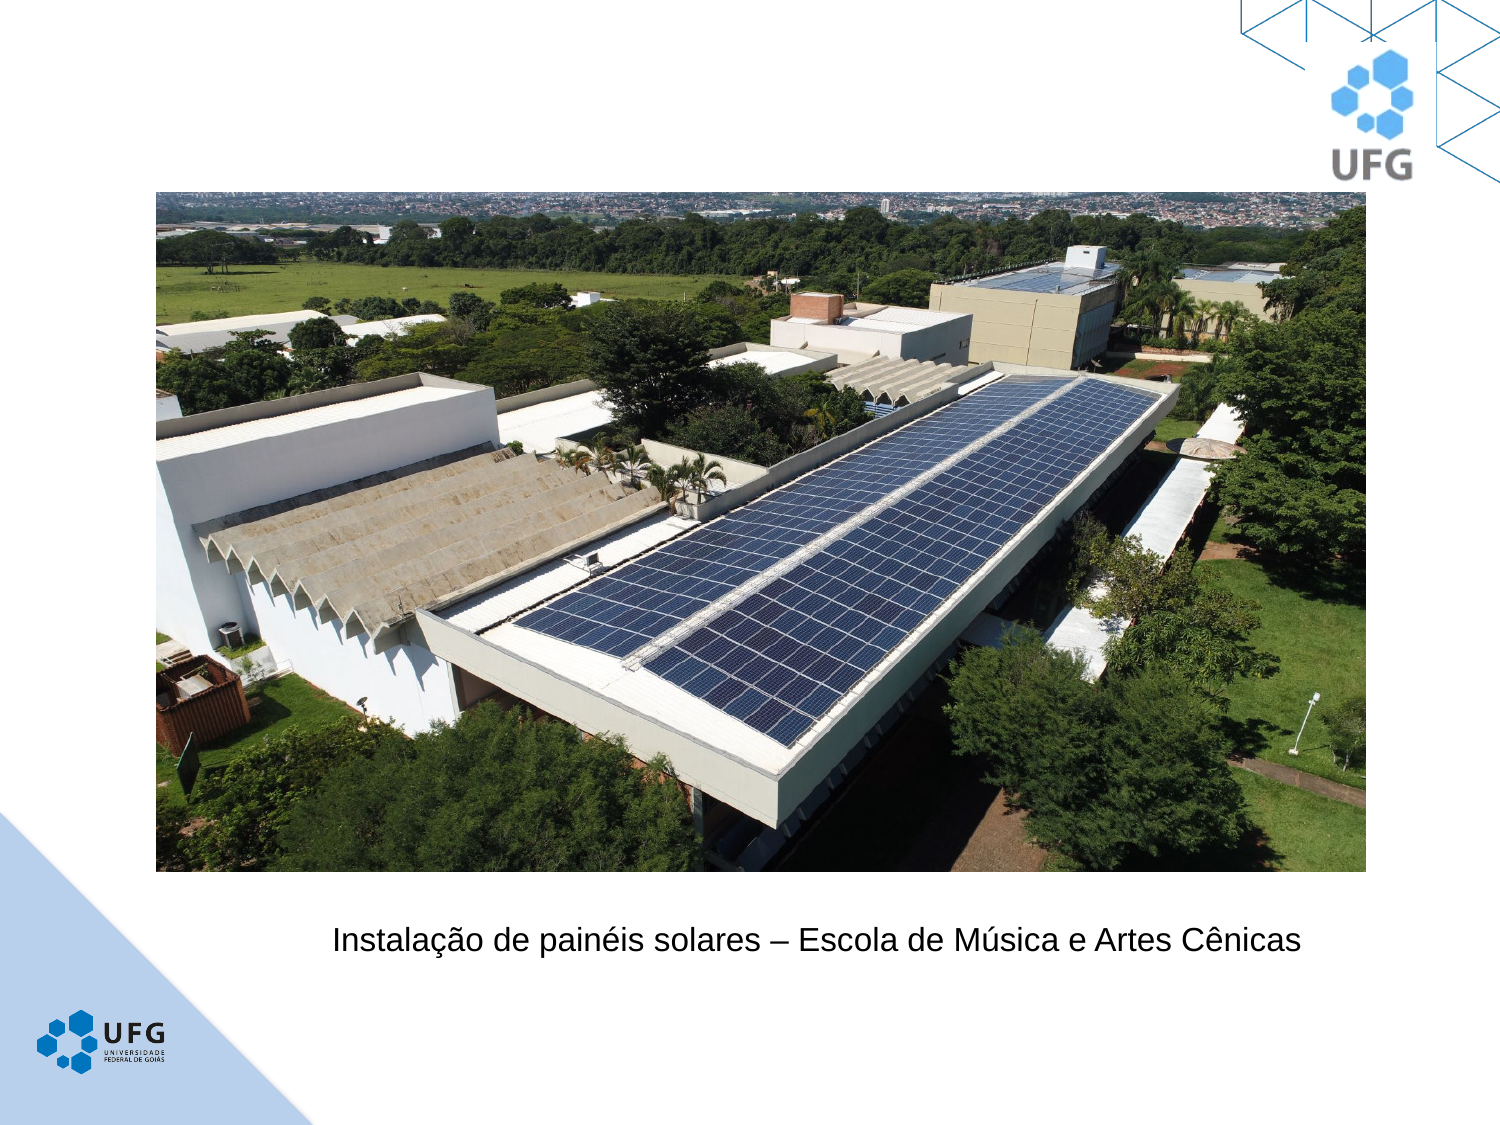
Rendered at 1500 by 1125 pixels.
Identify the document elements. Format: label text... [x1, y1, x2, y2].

picture [26, 989, 175, 1095]
text_box [0, 811, 314, 1125]
text_box Instalação de painéis solares – Escola de Música e Artes Cênicas [317, 911, 1319, 966]
picture [156, 0, 1500, 872]
